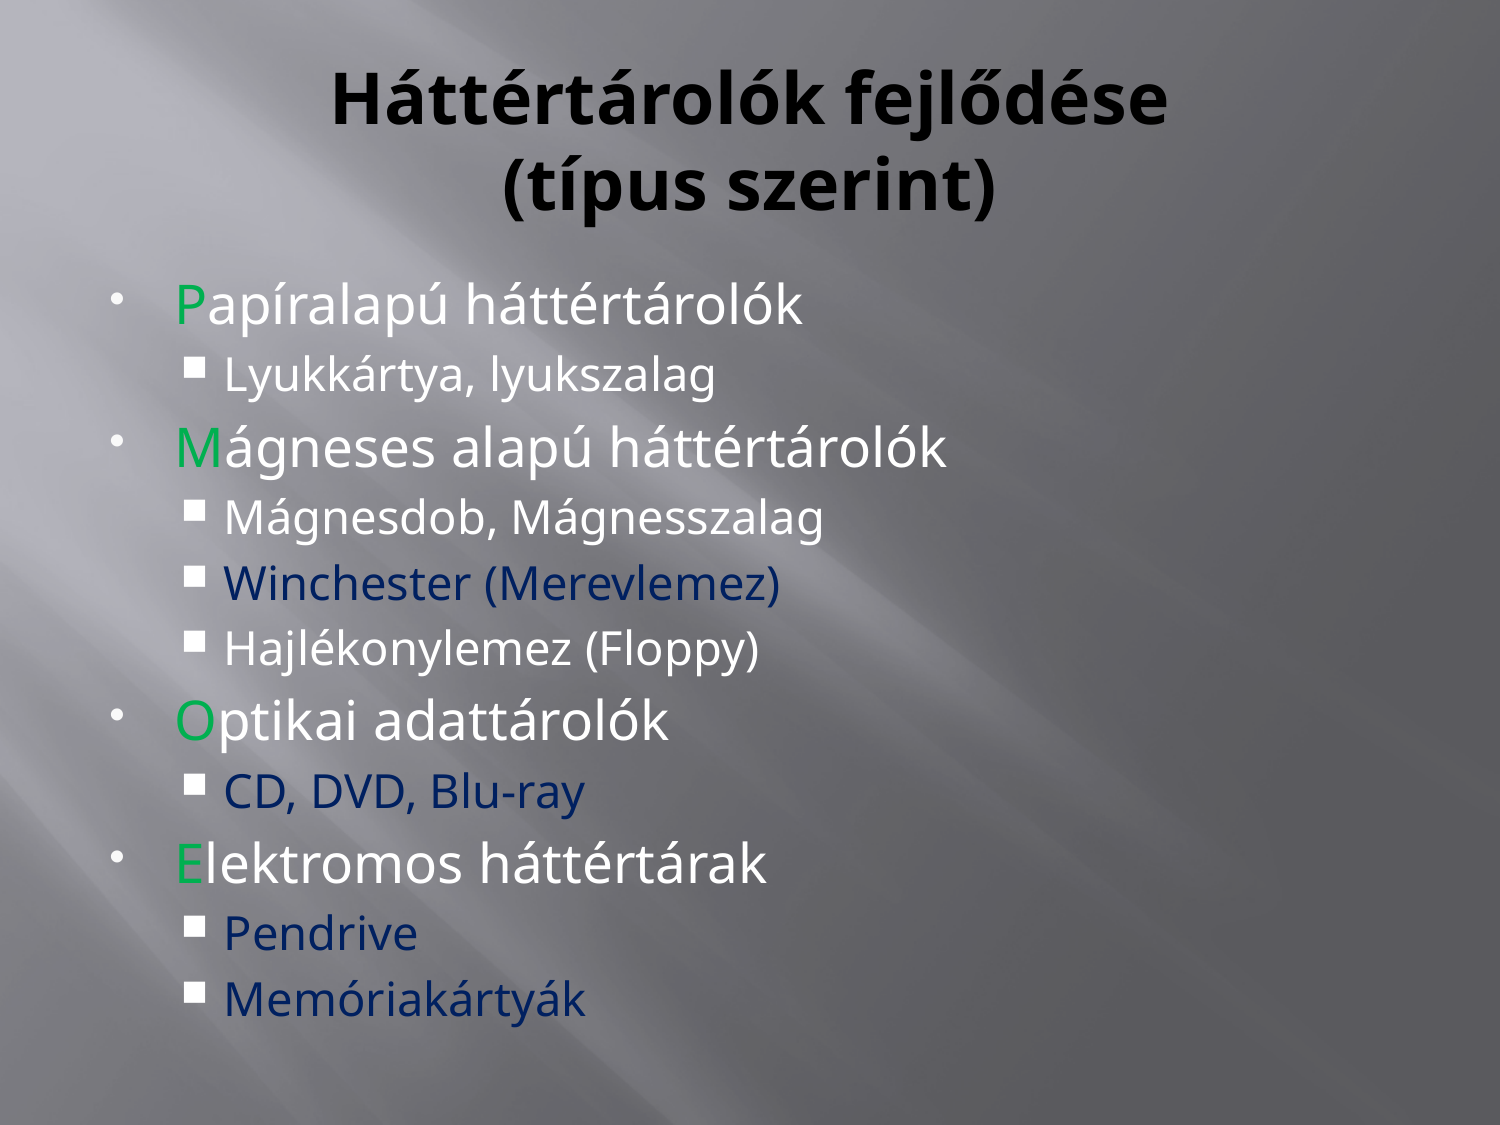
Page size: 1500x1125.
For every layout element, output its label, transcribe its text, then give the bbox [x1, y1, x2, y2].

title Háttértárolók fejlődése (típus szerint) [75, 45, 1425, 233]
list Papíralapú háttértárolók Lyukkártya, lyukszalag Mágneses alapú háttértárolók Mágnesdob, Mágnesszalag Winchester (Merevlemez) Hajlékonylemez (Floppy) Optikai adattárolók CD, DVD, Blu-ray Elektromos háttértárak Pendrive Memóriakártyák [74, 262, 1426, 1036]
